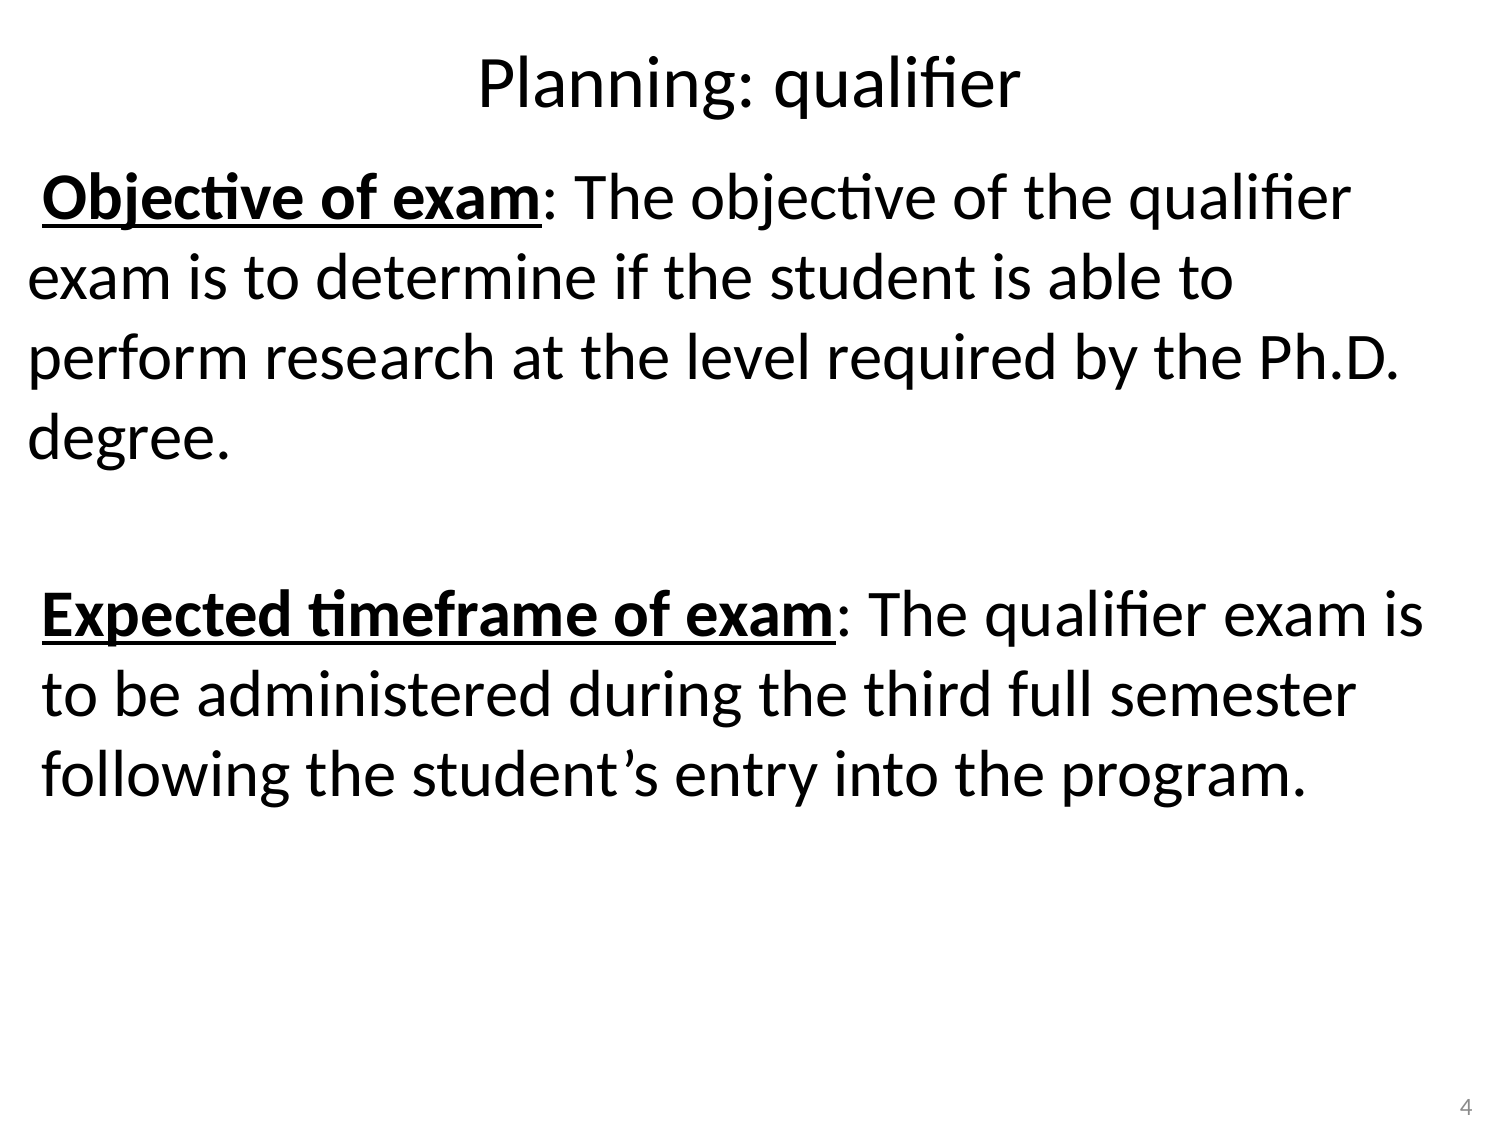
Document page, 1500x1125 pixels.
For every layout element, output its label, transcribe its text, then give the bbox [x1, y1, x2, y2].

text_box Expected timeframe of exam: The qualifier exam is to be administered during the third full semester following the student’s entry into the program. [27, 562, 1500, 818]
slide_number 4 [1137, 1074, 1488, 1125]
text_box Objective of exam: The objective of the qualifier exam is to determine if the student is able to perform research at the level required by the Ph.D. degree. [12, 145, 1488, 481]
title Planning: qualifier [75, 24, 1425, 130]
